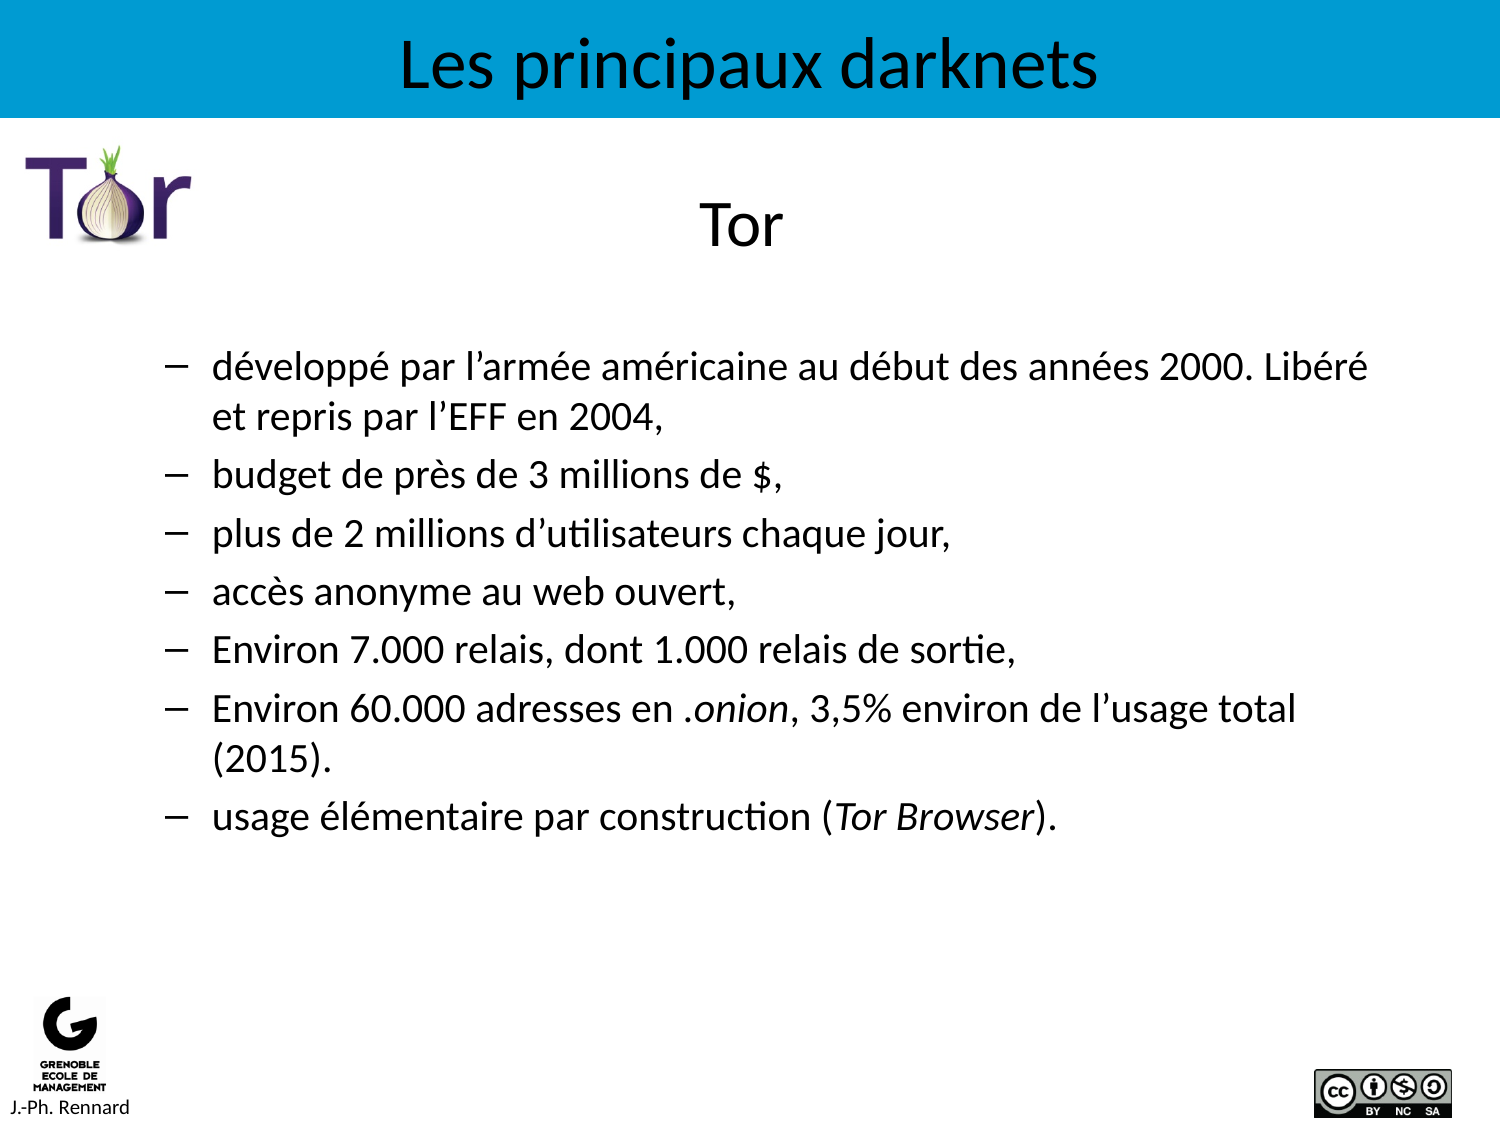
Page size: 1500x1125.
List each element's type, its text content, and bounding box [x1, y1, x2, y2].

list Tor développé par l’armée américaine au début des années 2000. Libéré et repris par l’EFF en 2004, budget de près de 3 millions de $, plus de 2 millions d’utilisateurs chaque jour, accès anonyme au web ouvert, Environ 7.000 relais, dont 1.000 relais de sortie, Environ 60.000 adresses en .onion, 3,5% environ de l’usage total (2015). usage élémentaire par construction (Tor Browser). [75, 172, 1425, 976]
picture [29, 994, 109, 1094]
picture [2, 125, 216, 270]
picture [1314, 1069, 1452, 1118]
title Les principaux darknets [75, 7, 1425, 111]
